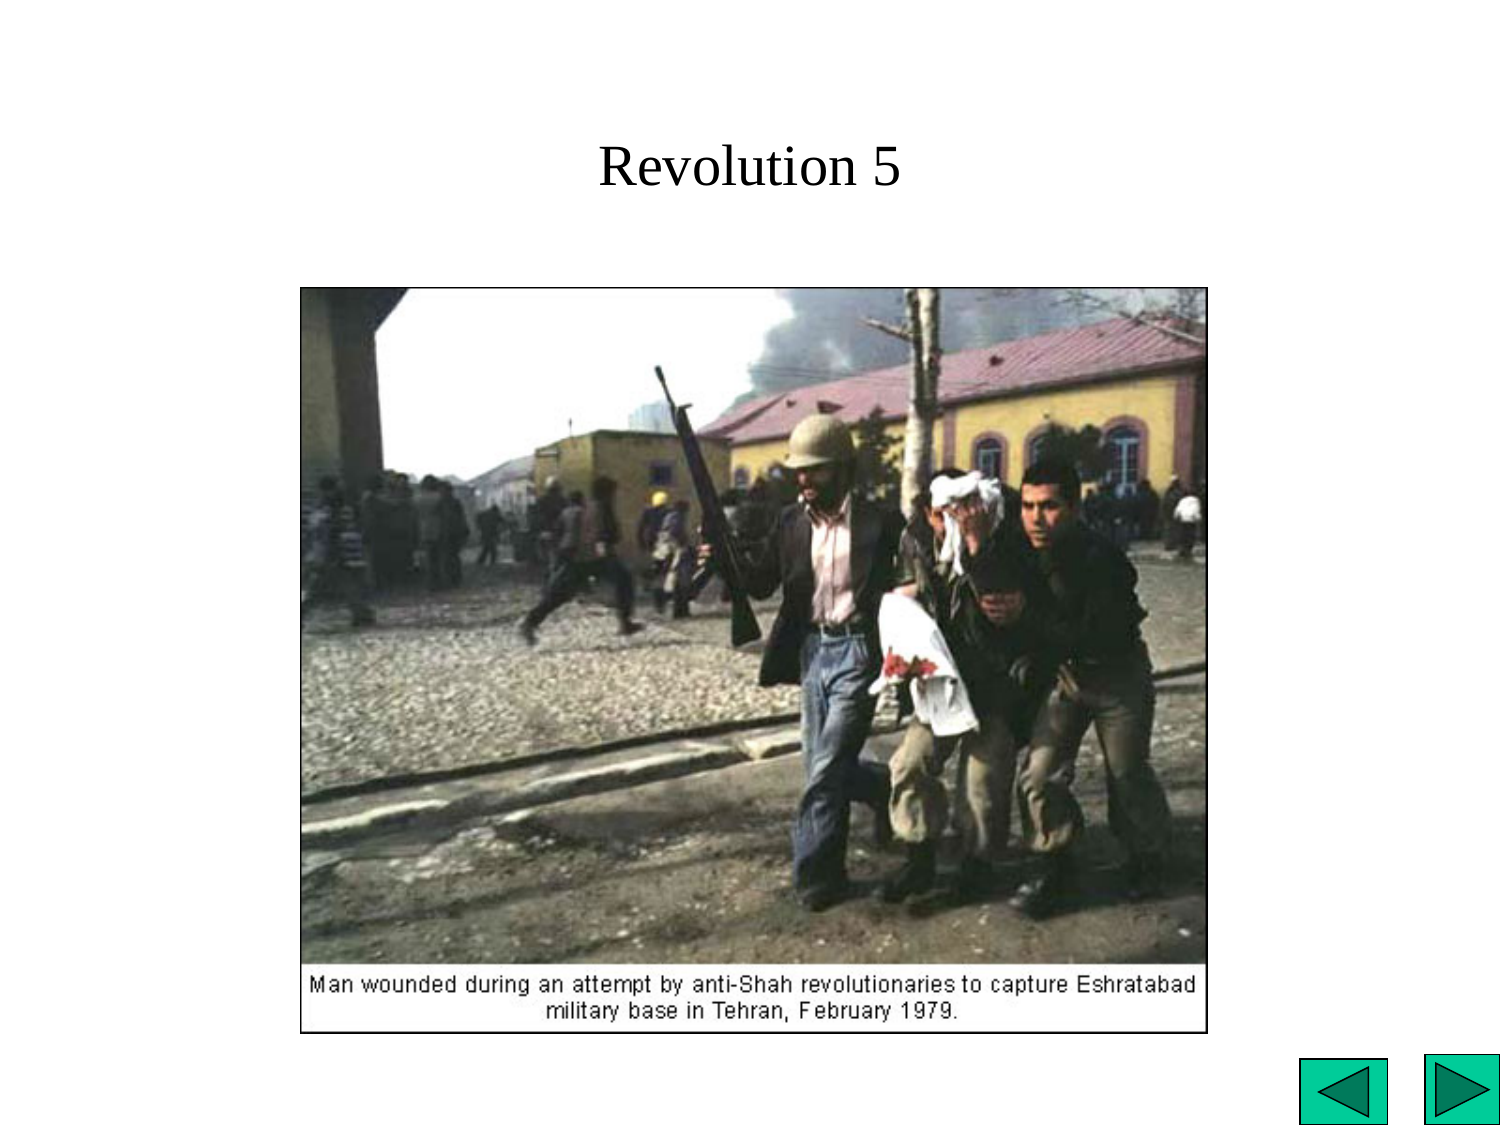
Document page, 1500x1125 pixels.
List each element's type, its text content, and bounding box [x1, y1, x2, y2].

picture [299, 287, 1208, 1034]
title Revolution 5 [112, 99, 1388, 226]
